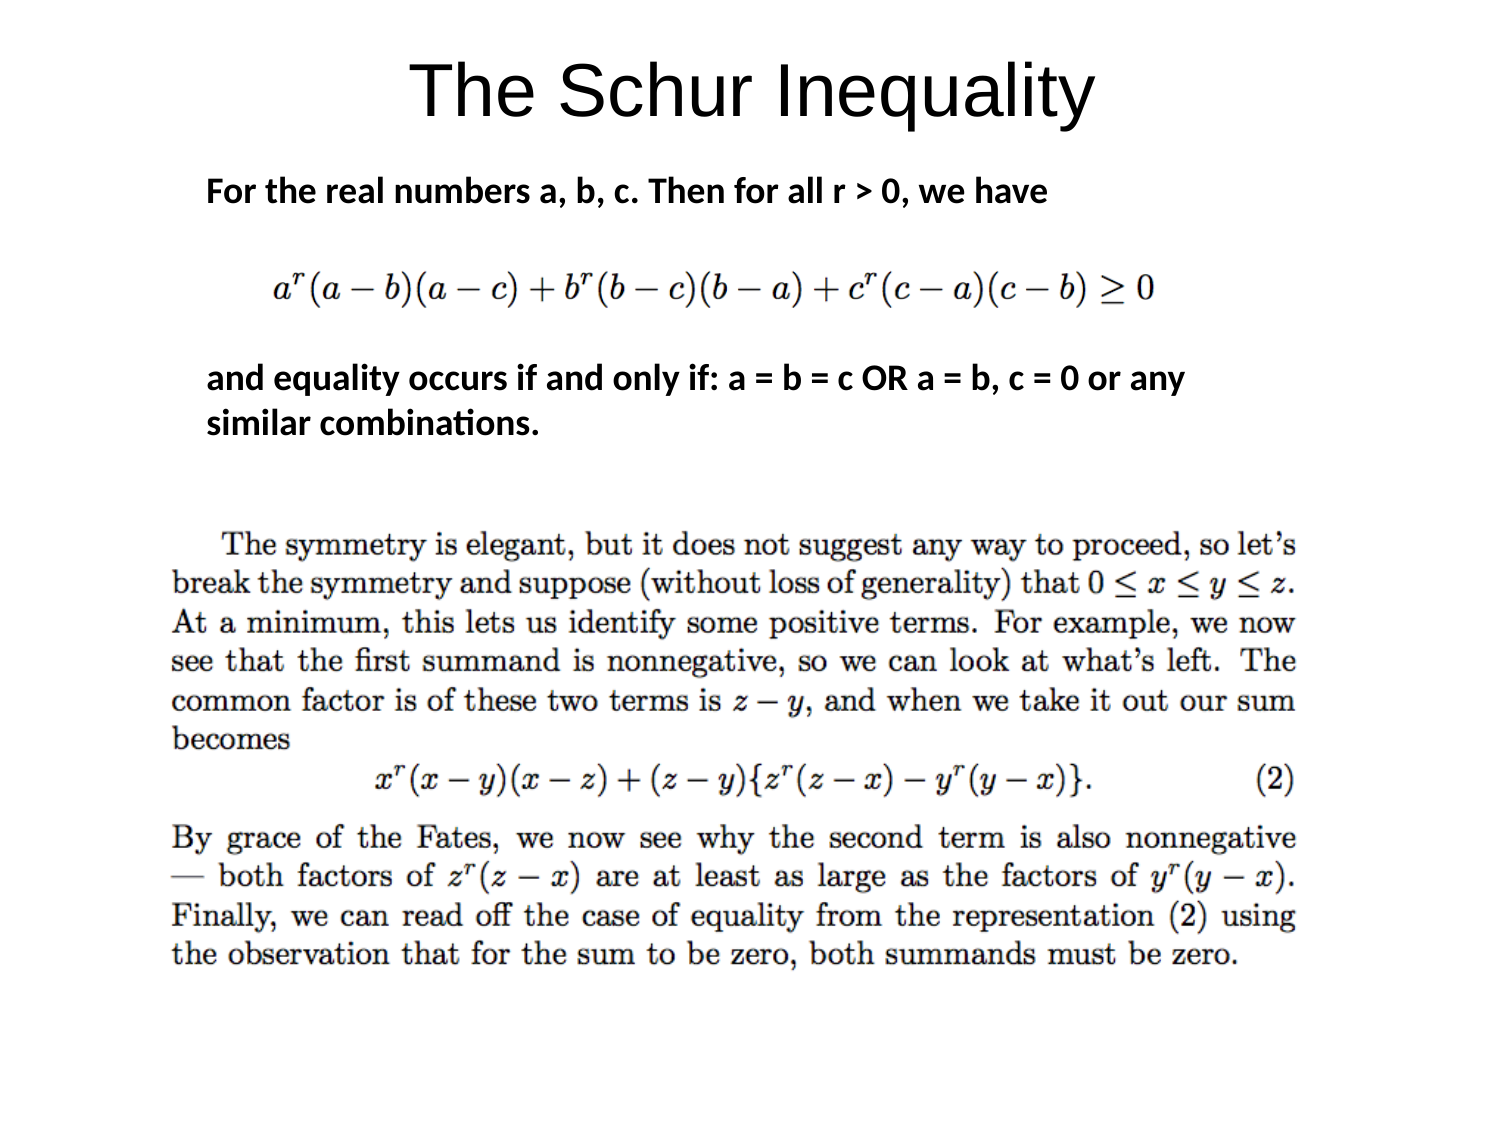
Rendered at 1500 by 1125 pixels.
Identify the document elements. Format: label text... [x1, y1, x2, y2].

picture [115, 518, 1343, 985]
text_box For the real numbers a, b, c. Then for all r > 0, we have [191, 158, 1293, 219]
picture [25, 251, 1400, 325]
text_box The Schur Inequality [172, 34, 1332, 139]
text_box and equality occurs if and only if: a = b = c OR a = b, c = 0 or any similar combinations. [191, 345, 1293, 451]
